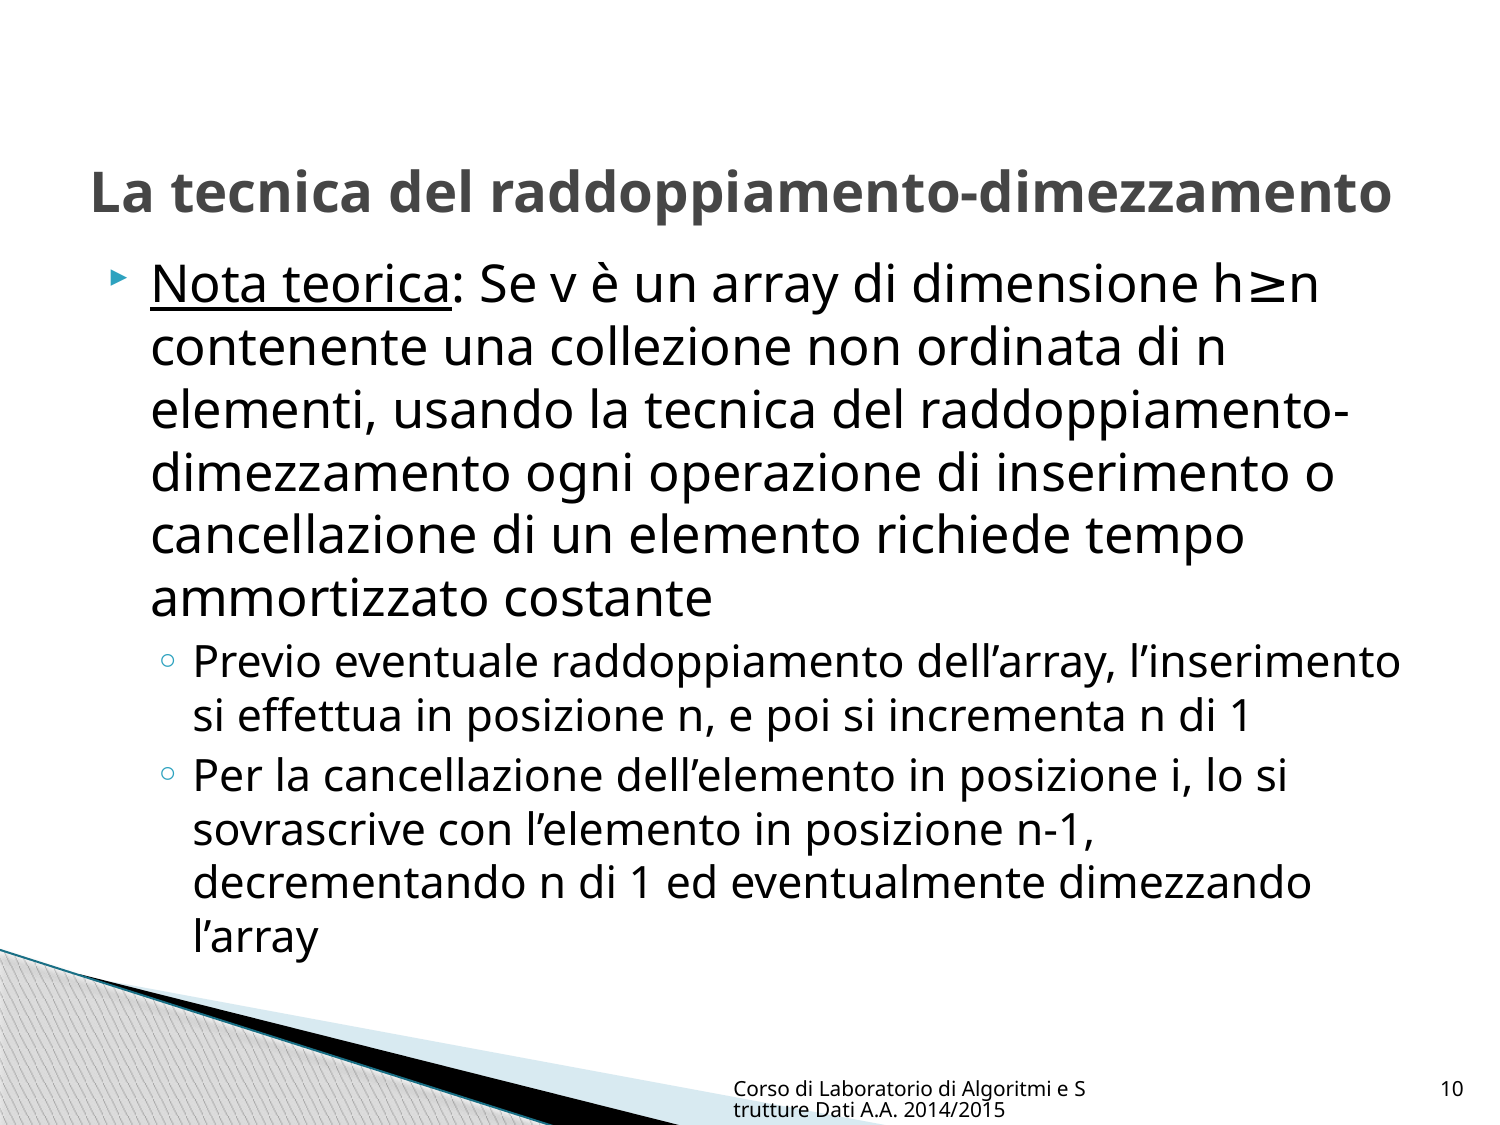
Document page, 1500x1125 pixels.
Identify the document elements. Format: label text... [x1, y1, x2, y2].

footer Corso di Laboratorio di Algoritmi e Strutture Dati A.A. 2014/2015 [718, 1051, 1105, 1112]
title La tecnica del raddoppiamento-dimezzamento [75, 45, 1425, 233]
slide_number 10 [1418, 1051, 1479, 1112]
list Nota teorica: Se v è un array di dimensione h≥n contenente una collezione non ordinata di n elementi, usando la tecnica del raddoppiamento-dimezzamento ogni operazione di inserimento o cancellazione di un elemento richiede tempo ammortizzato costante Previo eventuale raddoppiamento dell’array, l’inserimento si effettua in posizione n, e poi si incrementa n di 1 Per la cancellazione dell’elemento in posizione i, lo si sovrascrive con l’elemento in posizione n-1, decrementando n di 1 ed eventualmente dimezzando l’array [75, 243, 1425, 986]
